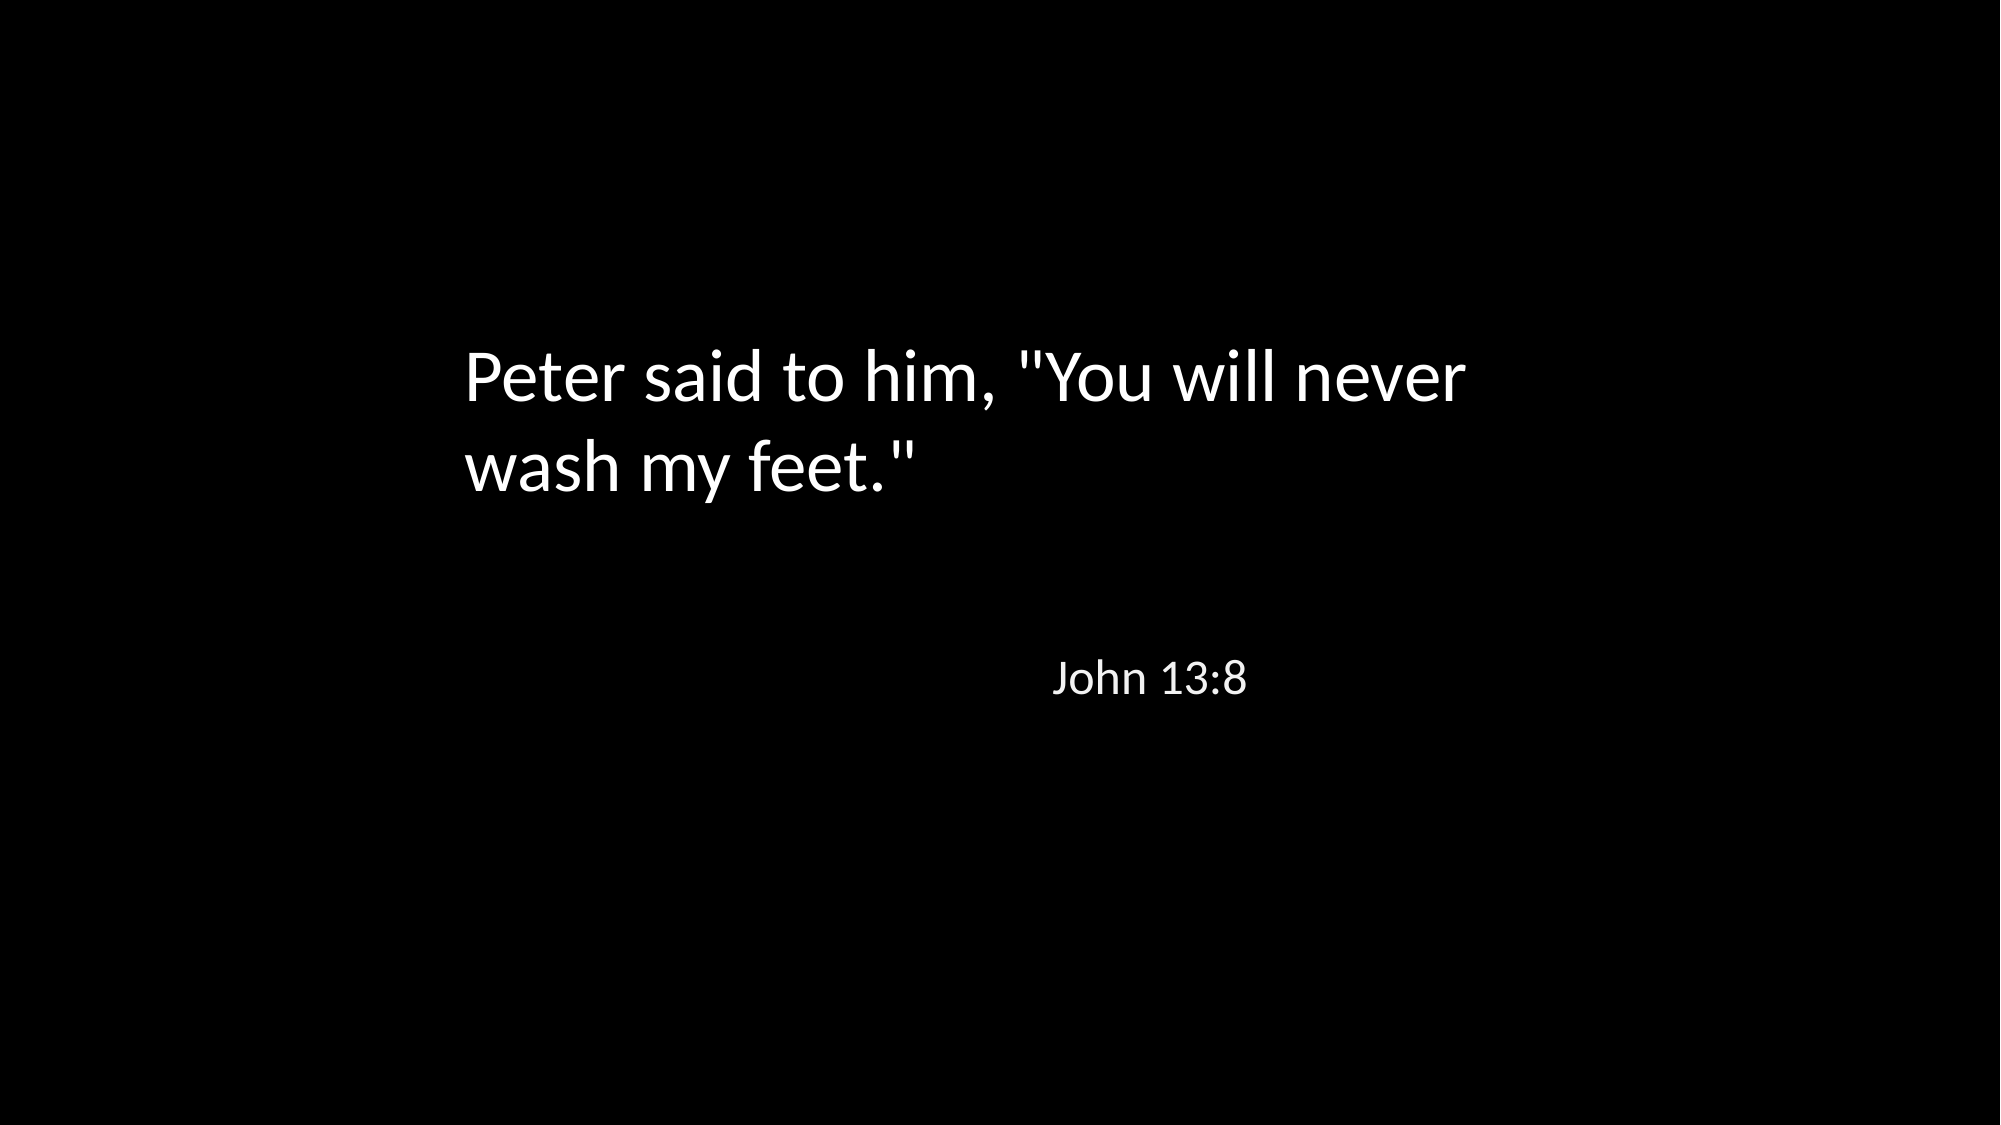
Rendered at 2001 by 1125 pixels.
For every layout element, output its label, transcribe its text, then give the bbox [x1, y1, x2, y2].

text_box Peter said to him, "You will never wash my feet." [450, 318, 1625, 514]
text_box John 13:8 [875, 637, 1425, 713]
